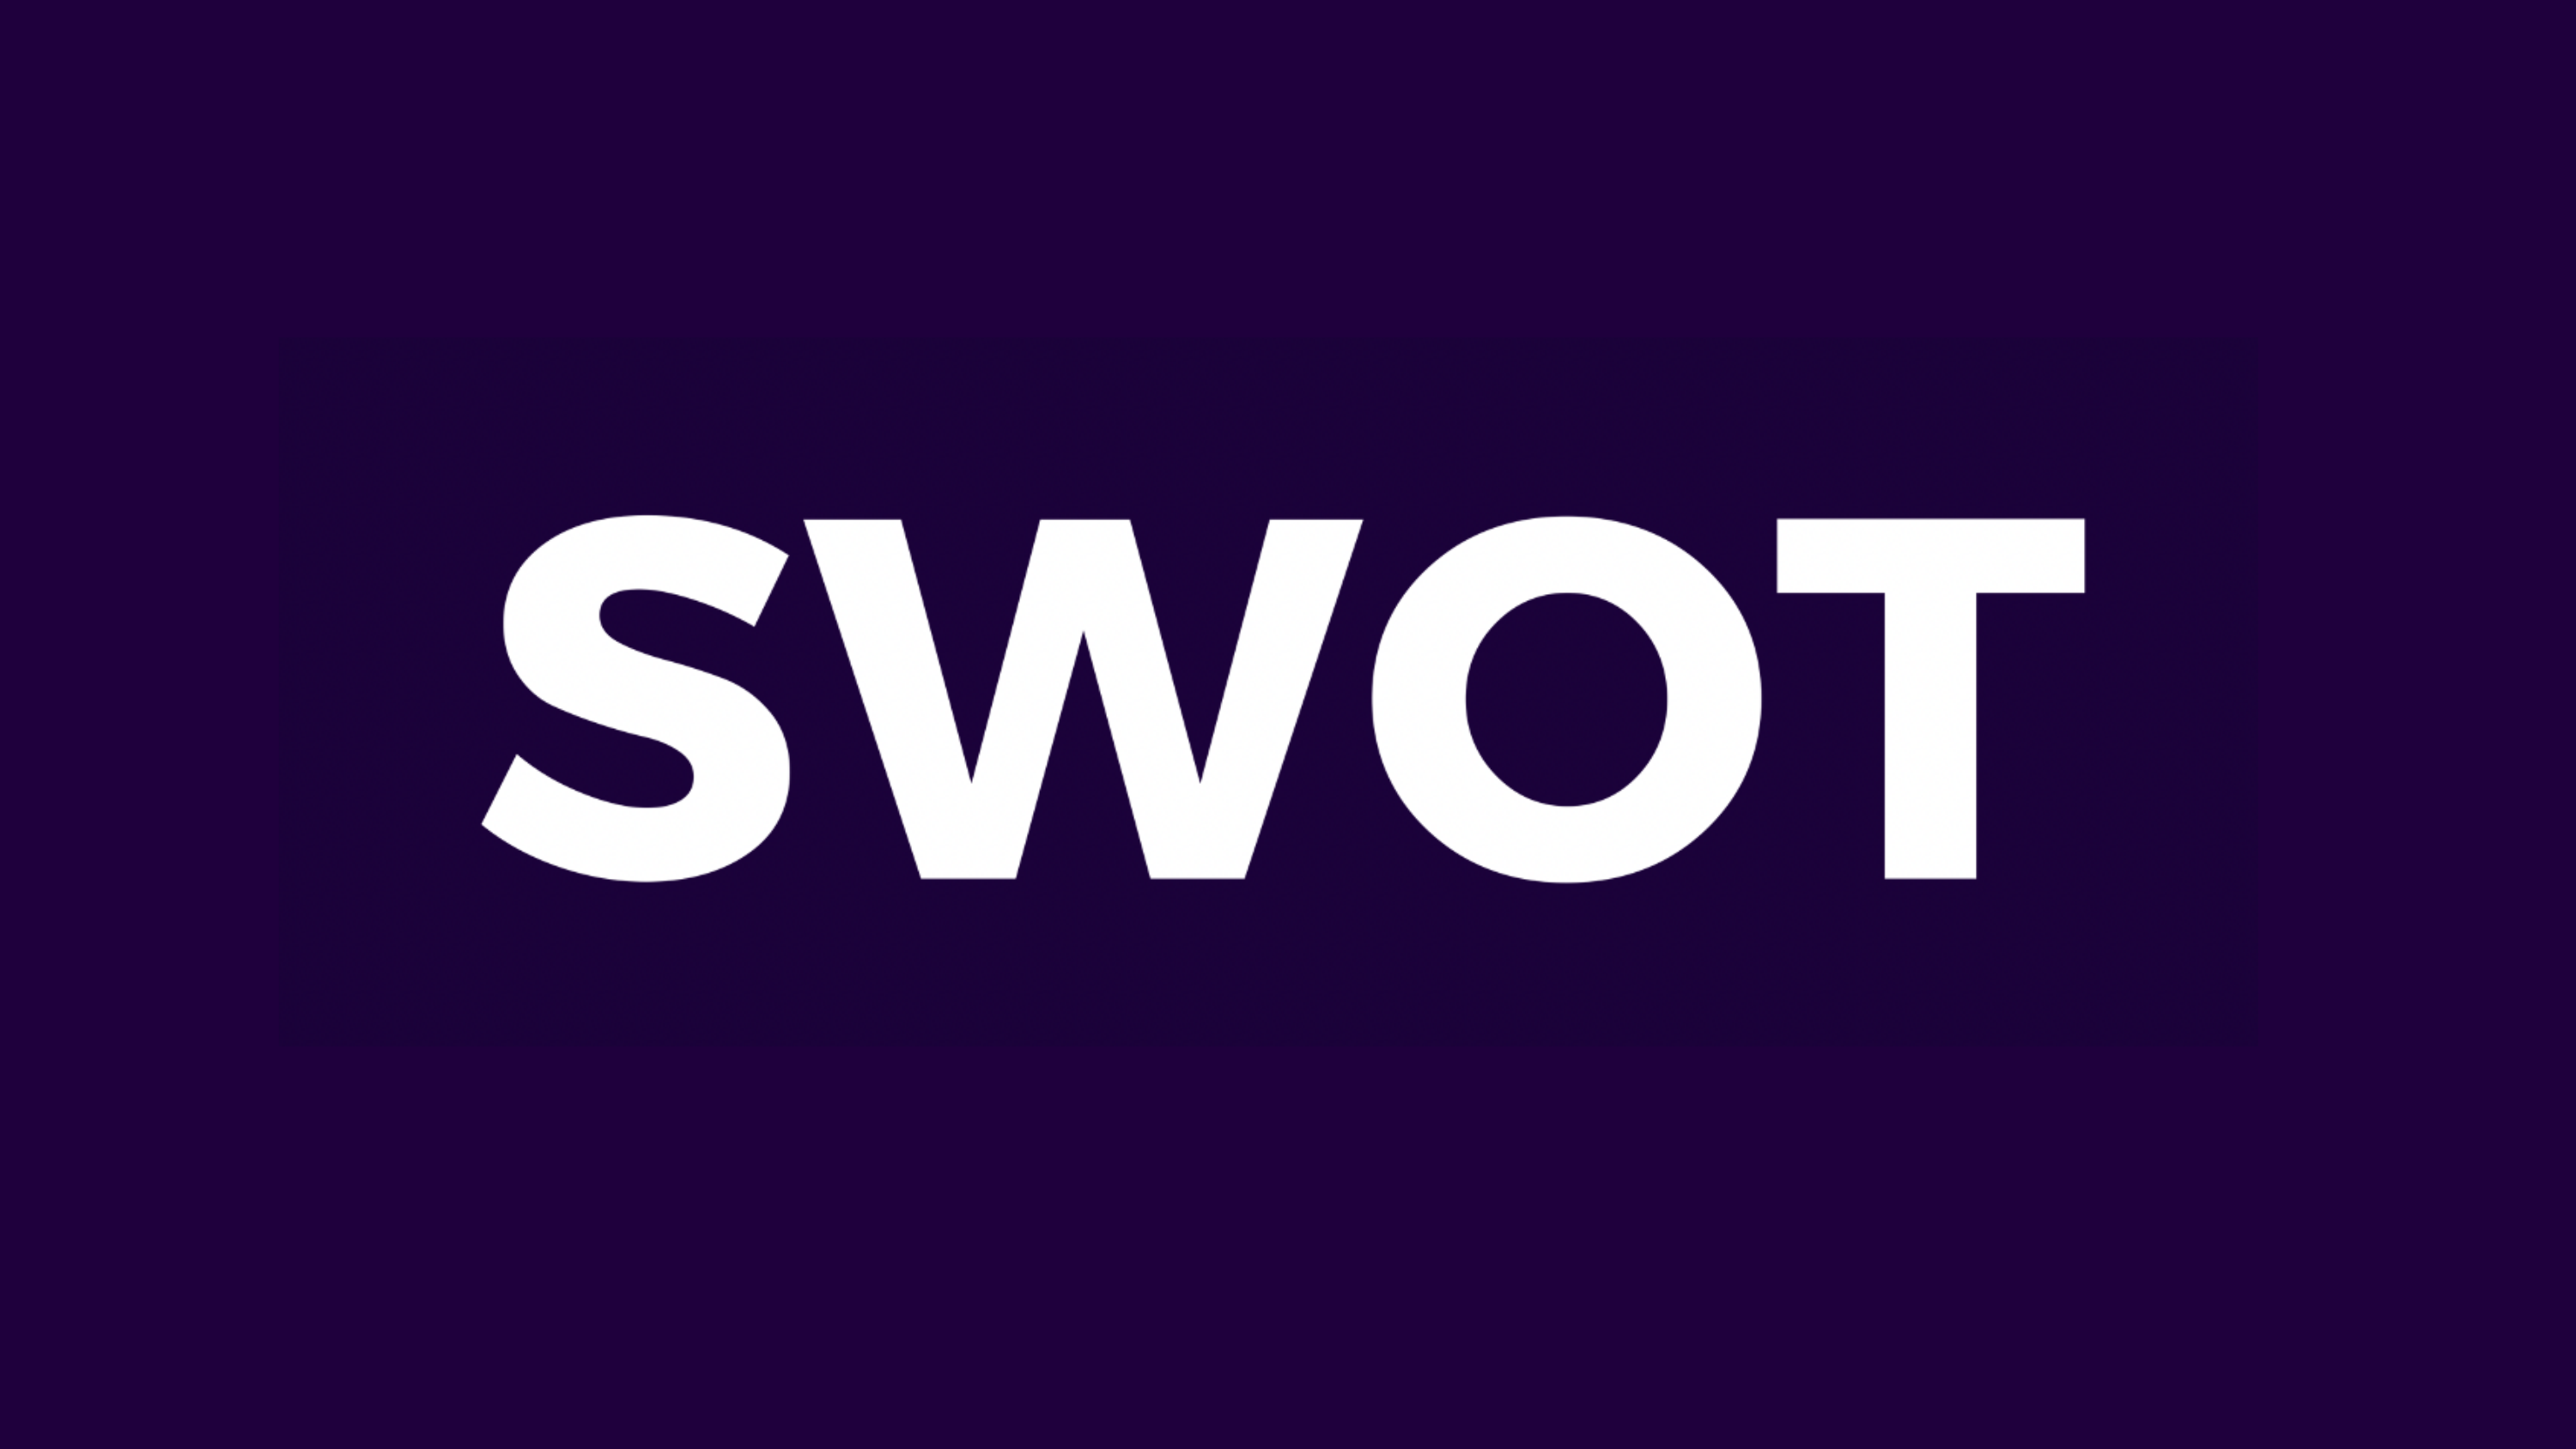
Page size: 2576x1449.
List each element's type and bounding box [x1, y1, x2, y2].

picture [278, 337, 2259, 1046]
